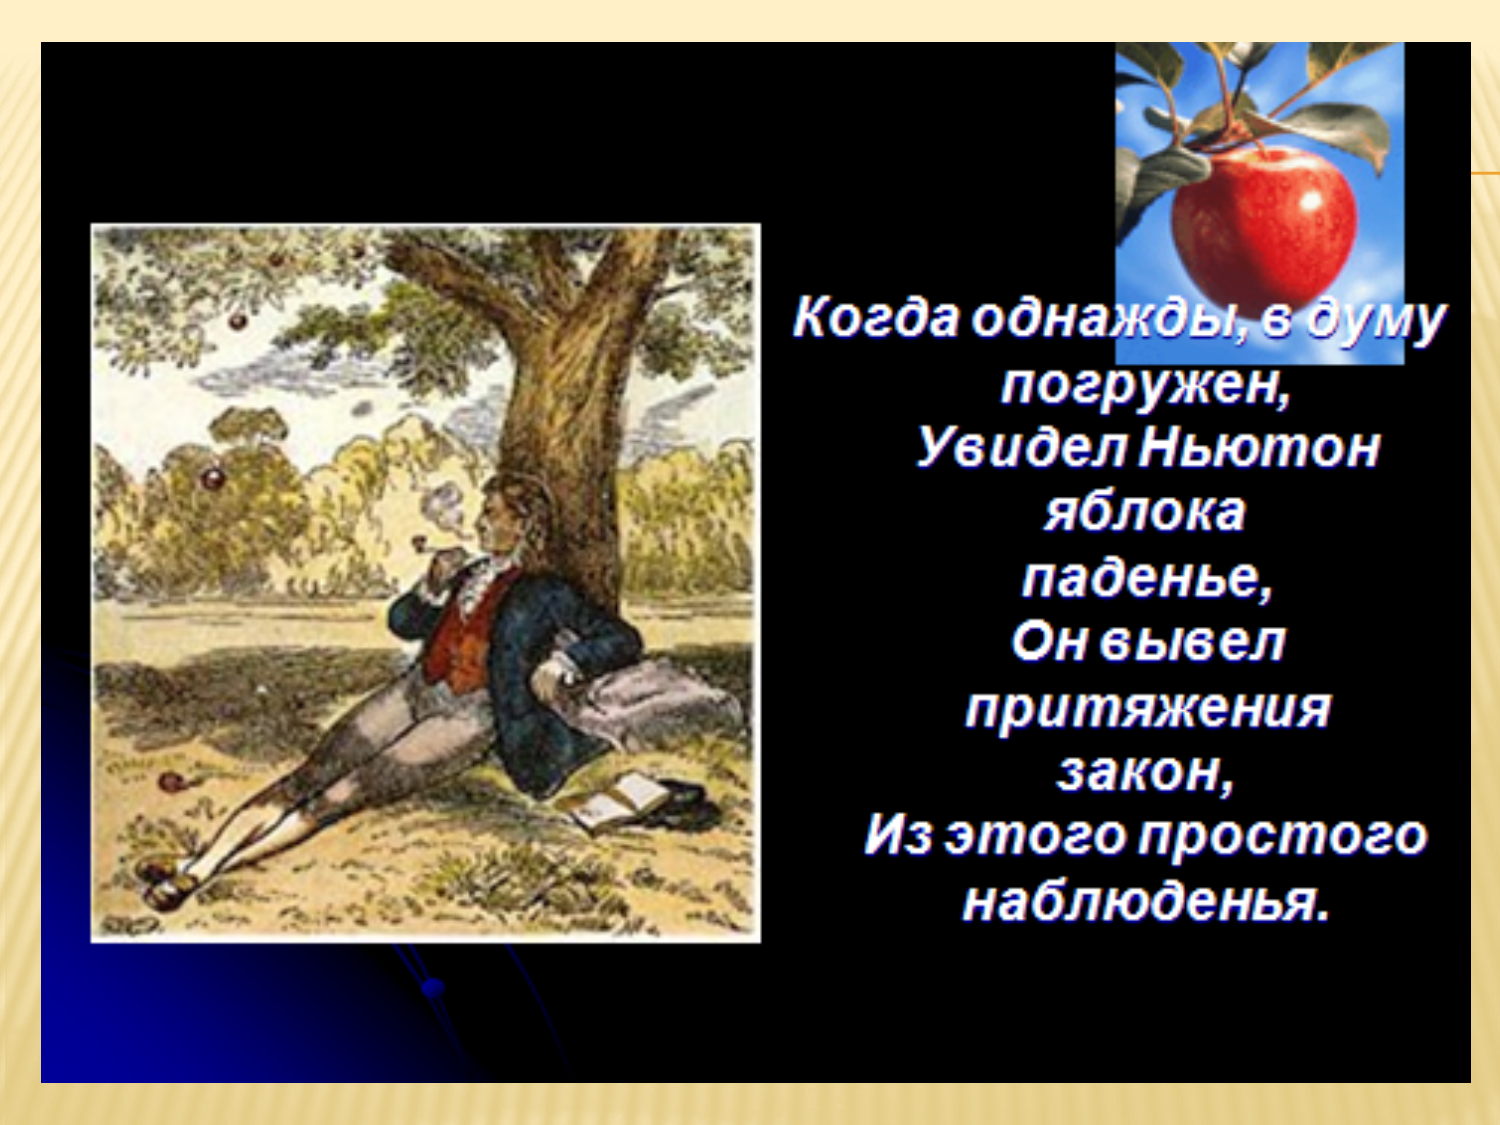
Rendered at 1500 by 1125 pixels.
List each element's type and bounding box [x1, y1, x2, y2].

list [40, 42, 1471, 1083]
